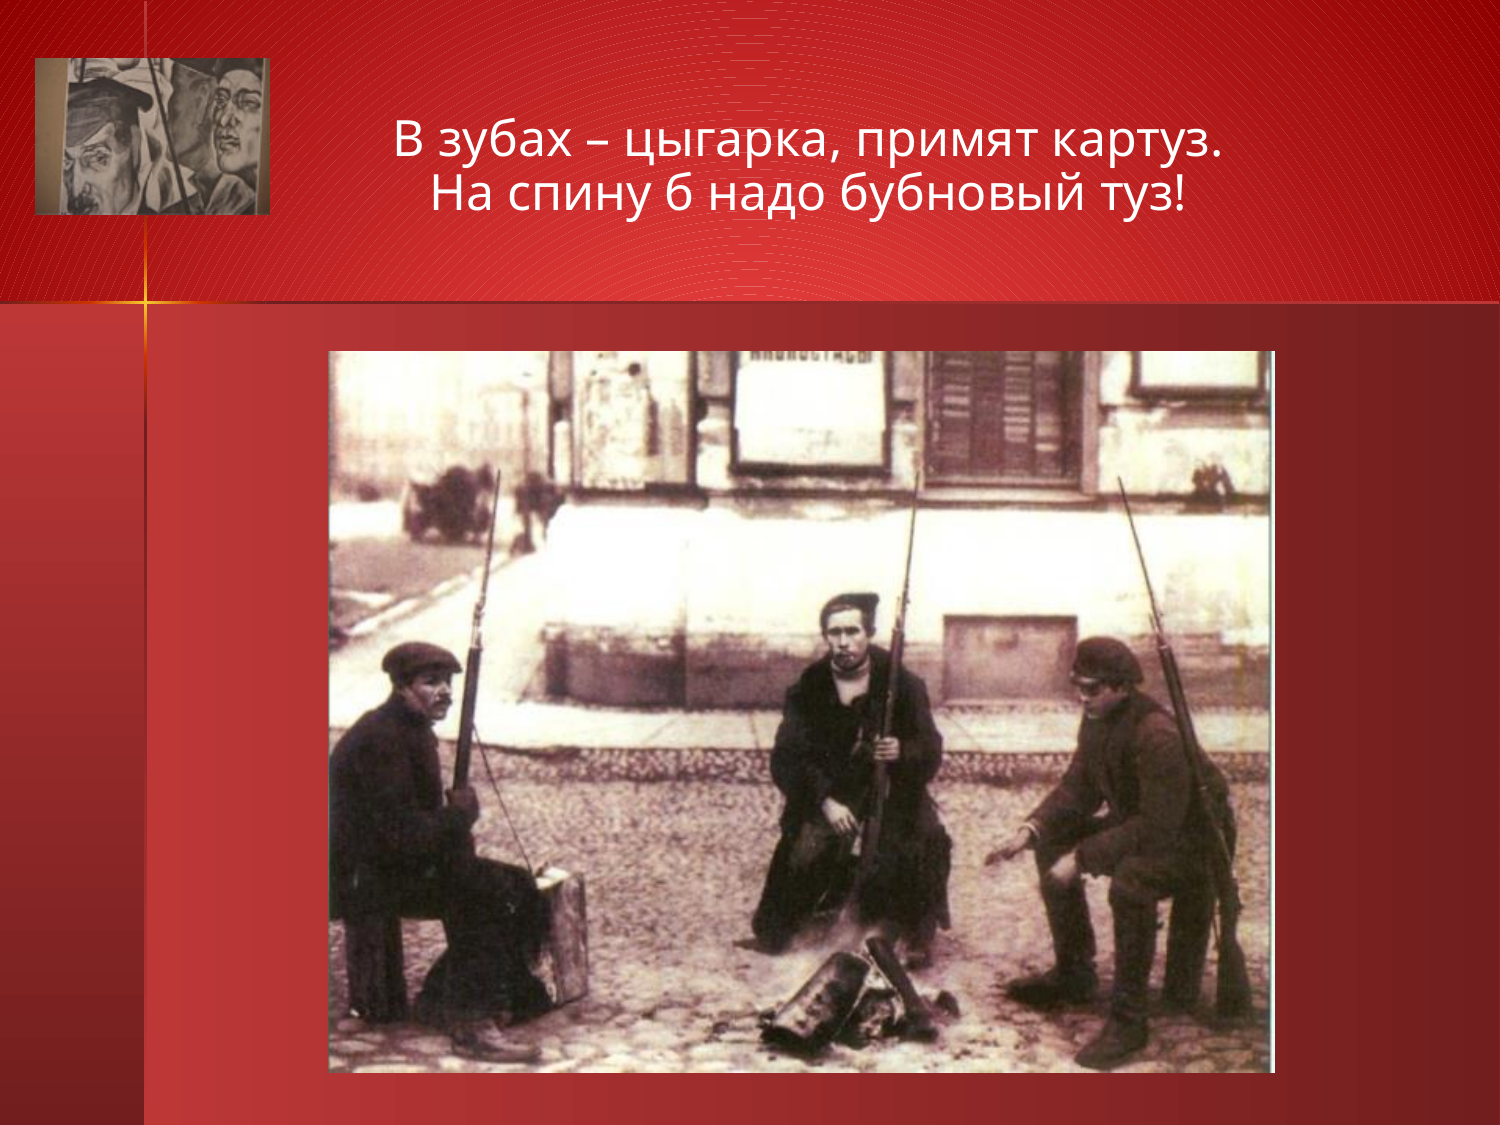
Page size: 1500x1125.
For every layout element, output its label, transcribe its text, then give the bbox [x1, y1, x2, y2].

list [34, 58, 270, 215]
text_box В зубах – цыгарка, примят картуз. На спину б надо бубновый туз! [351, 105, 1266, 229]
picture [327, 351, 1275, 1073]
